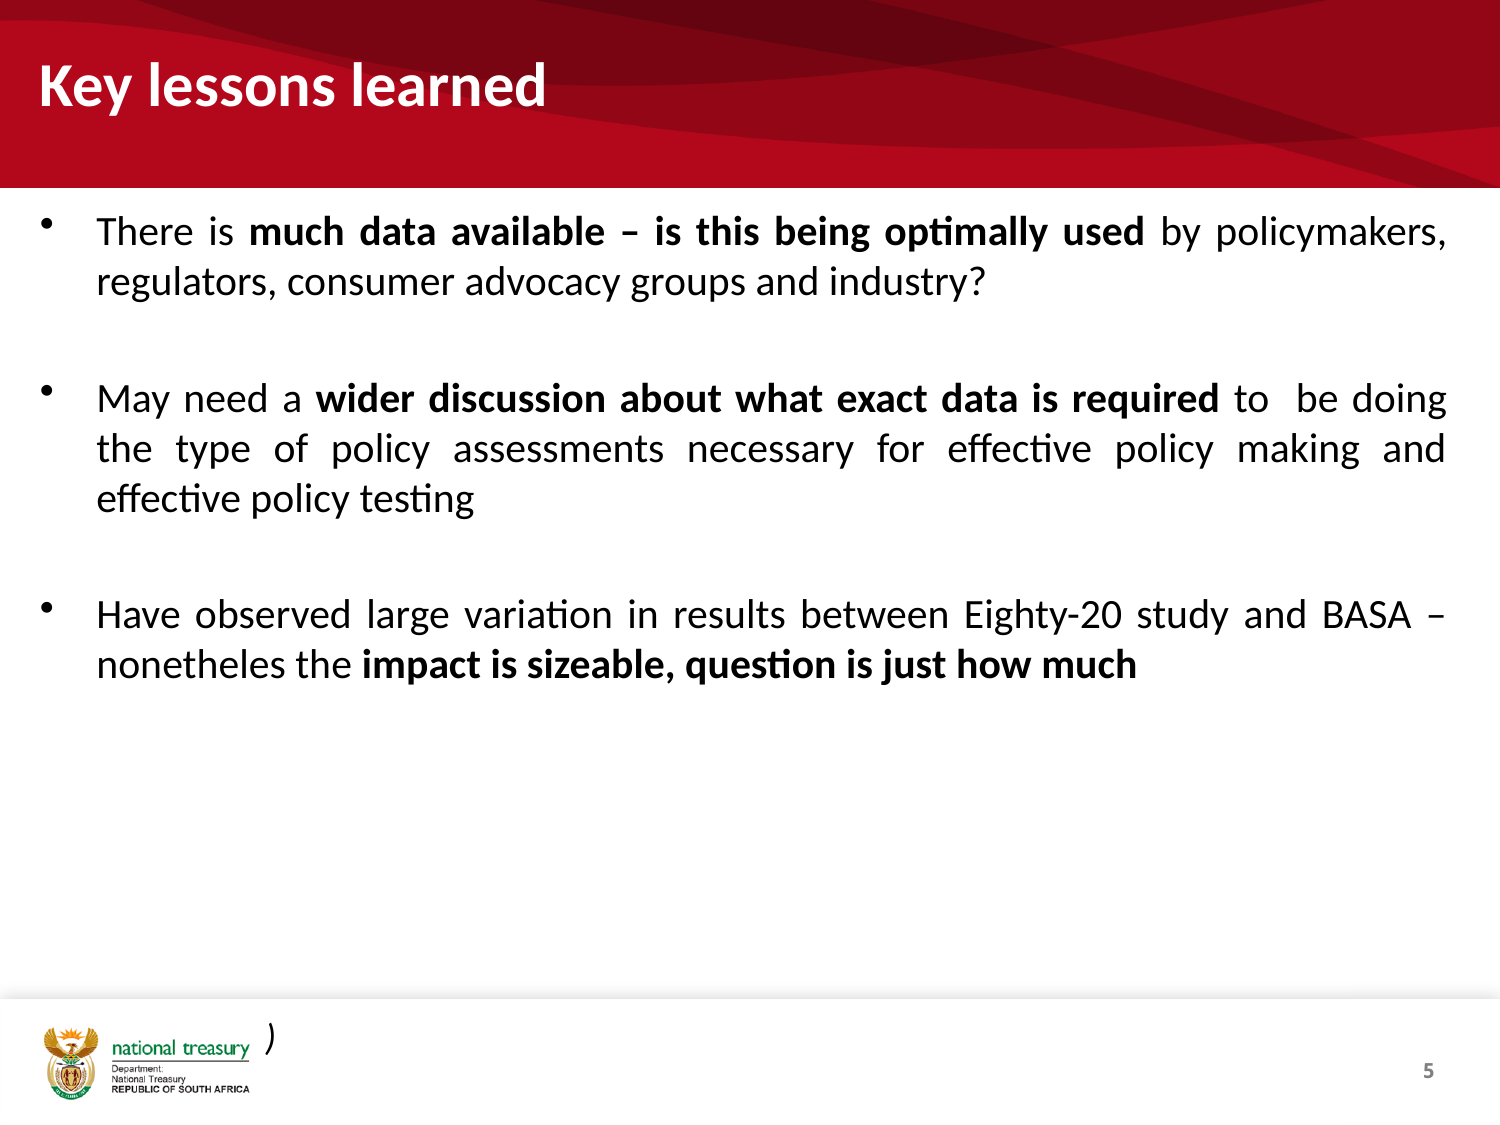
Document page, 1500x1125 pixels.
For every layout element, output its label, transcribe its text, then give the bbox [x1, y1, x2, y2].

list There is much data available – is this being optimally used by policymakers, regulators, consumer advocacy groups and industry? May need a wider discussion about what exact data is required to be doing the type of policy assessments necessary for effective policy making and effective policy testing Have observed large variation in results between Eighty-20 study and BASA – nonetheles the impact is sizeable, question is just how much ) [24, 196, 1463, 1048]
slide_number 5 [1137, 1049, 1451, 1125]
picture [0, 0, 1500, 188]
title Key lessons learned [24, 12, 1301, 151]
picture [0, 977, 1500, 1125]
